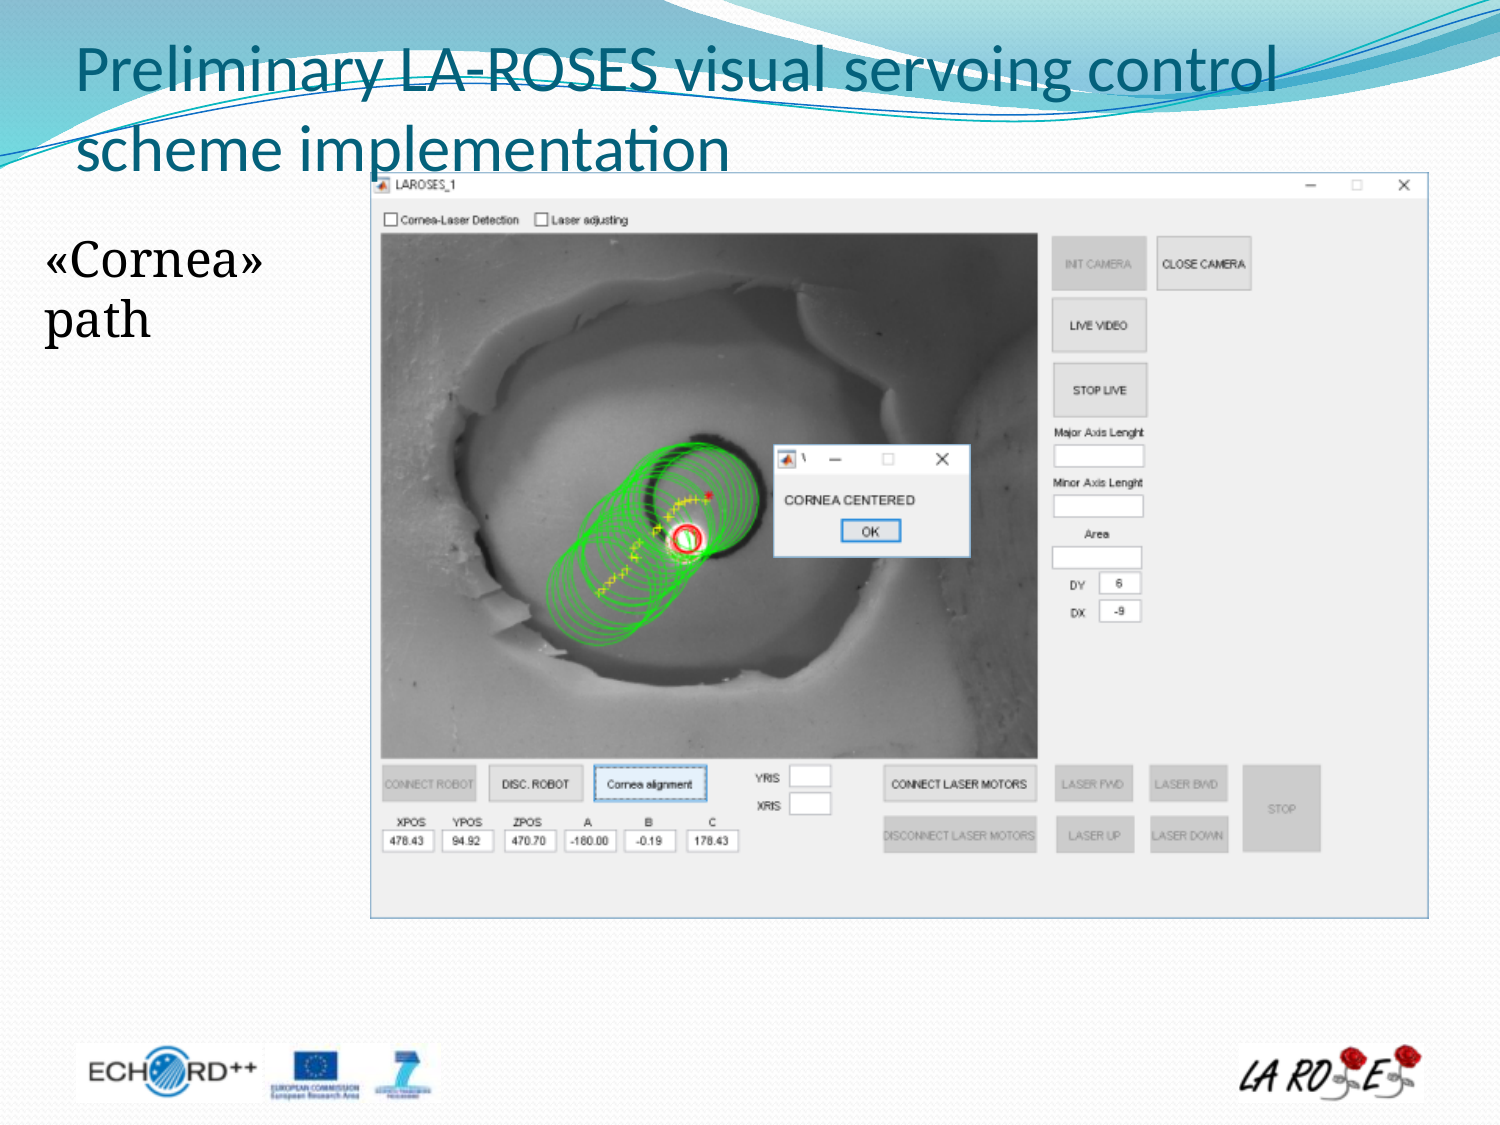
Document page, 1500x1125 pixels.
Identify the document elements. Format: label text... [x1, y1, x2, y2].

picture [265, 1043, 441, 1103]
title Preliminary LA-ROSES visual servoing control scheme implementation [75, 115, 1425, 185]
picture [370, 172, 1429, 919]
picture [1239, 1043, 1424, 1103]
picture [76, 1043, 262, 1103]
text_box «Cornea» path [29, 219, 361, 355]
